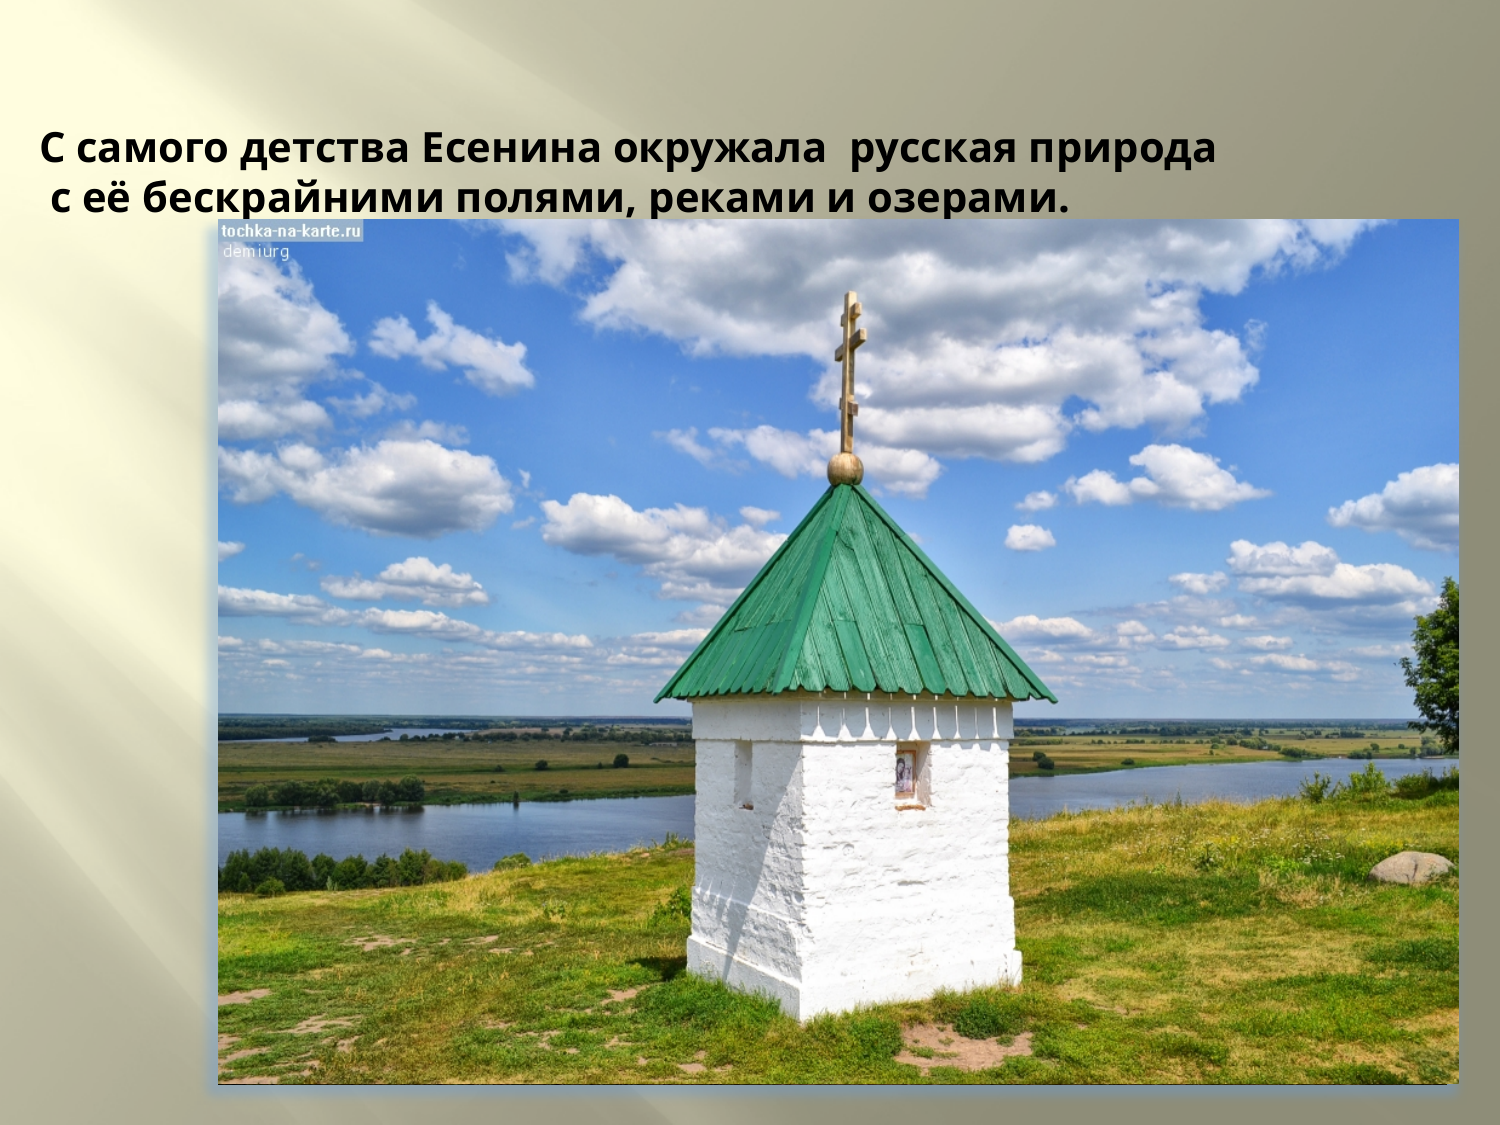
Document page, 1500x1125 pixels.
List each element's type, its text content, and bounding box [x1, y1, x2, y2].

text_box С самого детства Есенина окружала русская природа с её бескрайними полями, реками и озерами. [24, 113, 1234, 229]
picture [218, 219, 1459, 1086]
